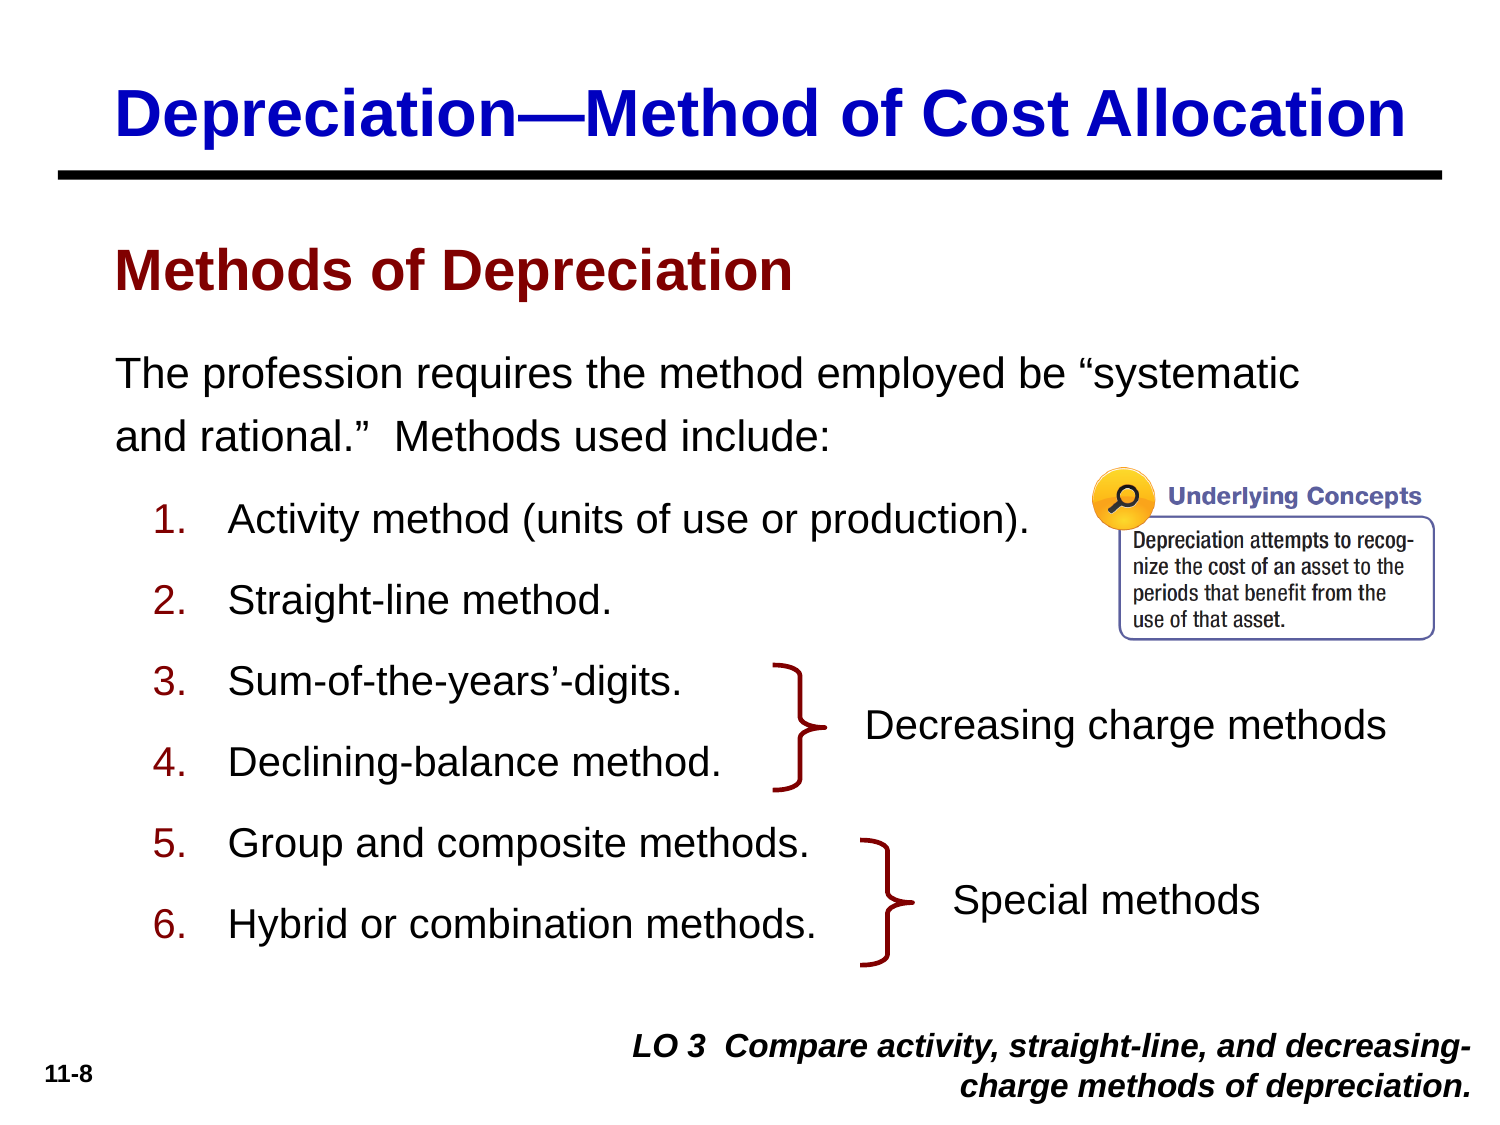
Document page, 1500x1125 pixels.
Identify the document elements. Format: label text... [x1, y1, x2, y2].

picture [1087, 462, 1438, 650]
title Depreciation—Method of Cost Allocation [99, 62, 1475, 155]
text_box Activity method (units of use or production). Straight-line method. Sum-of-the-years’-digits. Declining-balance method. Group and composite methods. Hybrid or combination methods. [99, 474, 1290, 954]
text_box The profession requires the method employed be “systematic and rational.” Methods used include: [99, 326, 1390, 468]
text_box [774, 665, 825, 791]
text_box Decreasing charge methods [849, 690, 1463, 755]
text_box Special methods [937, 865, 1388, 930]
text_box [862, 840, 913, 966]
text_box LO 3 Compare activity, straight-line, and decreasing-charge methods of depreciation. [162, 1017, 1488, 1112]
text_box Methods of Depreciation [99, 224, 1413, 310]
